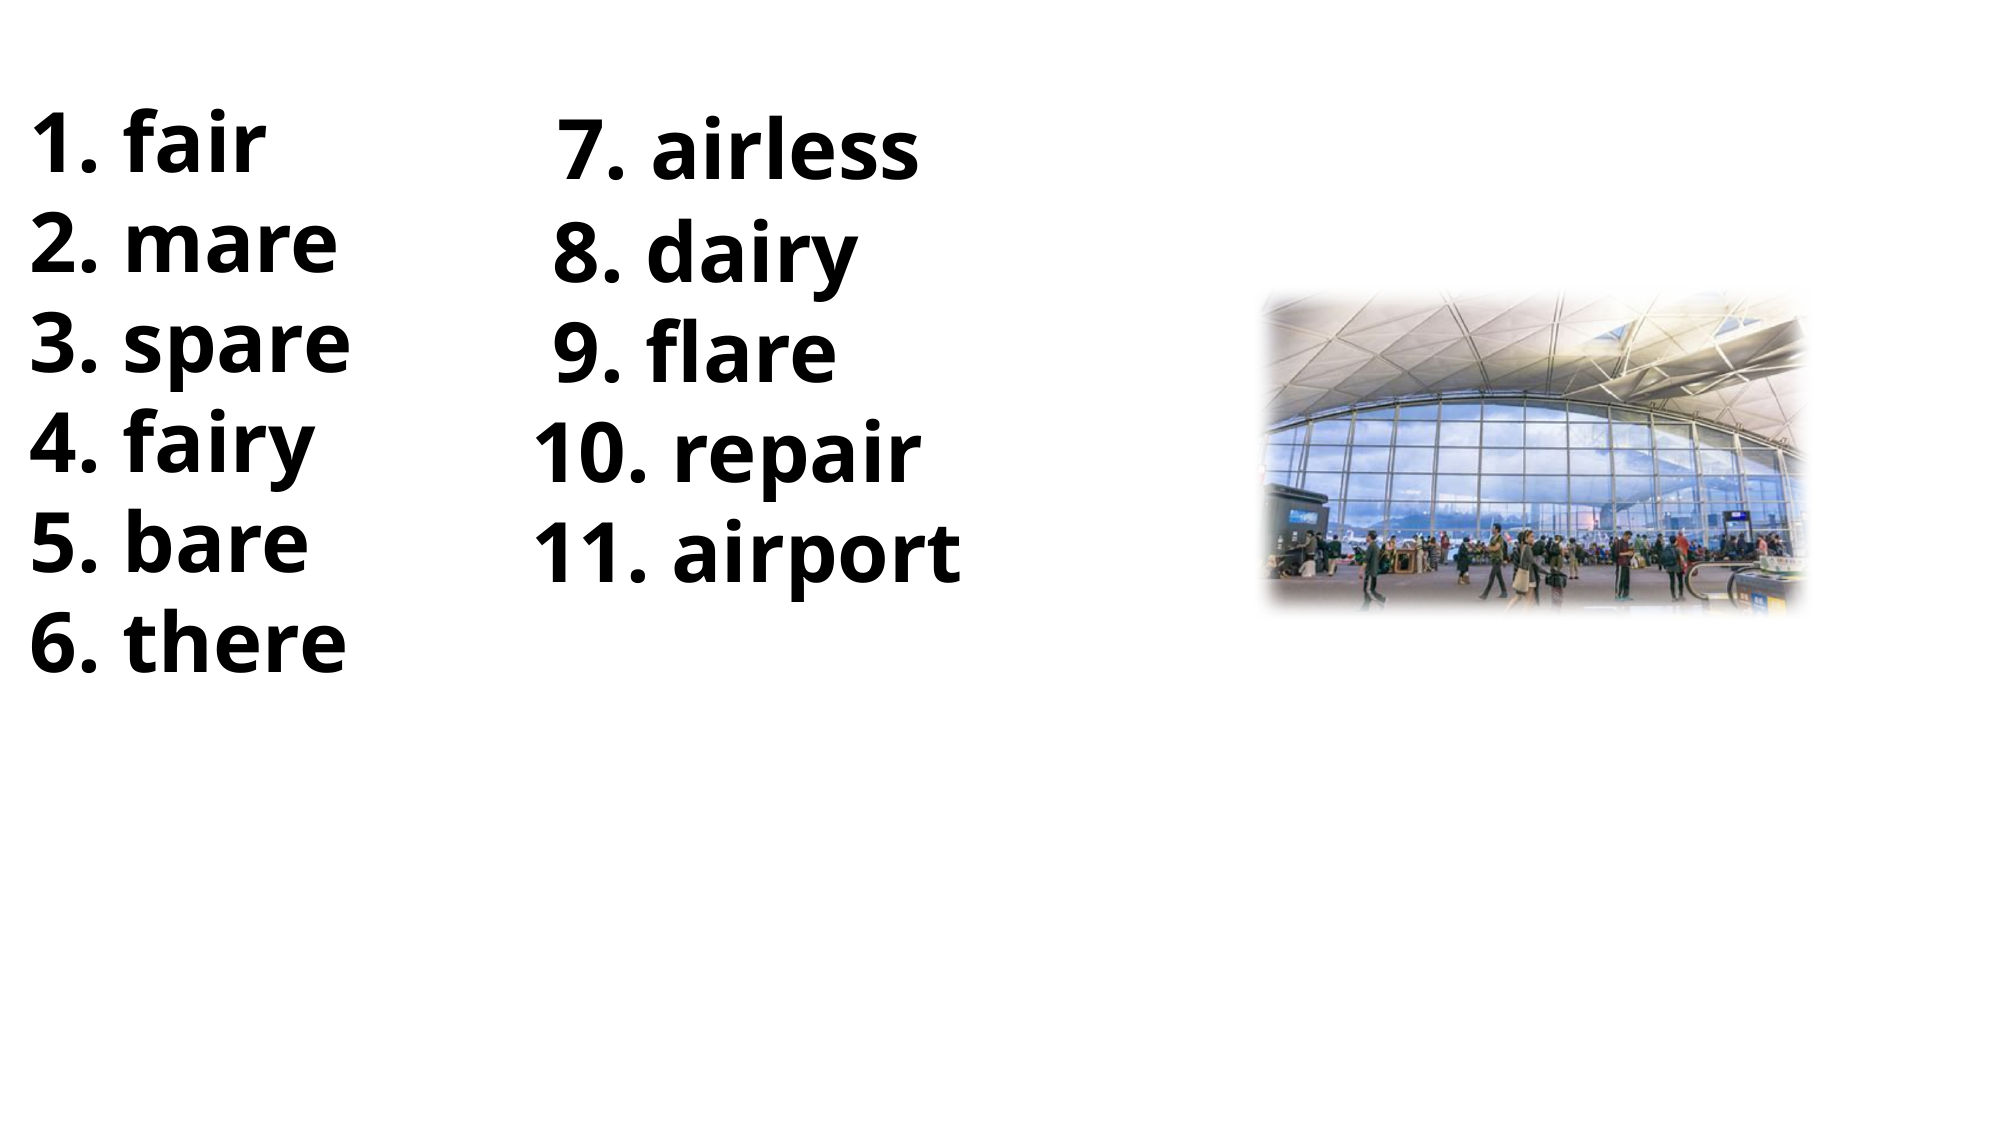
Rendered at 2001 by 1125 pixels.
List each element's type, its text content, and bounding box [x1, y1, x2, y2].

picture [1253, 285, 1813, 621]
text_box fair mare spare fairy bare there [14, 82, 622, 697]
text_box 7. airless 8. dairy 9. flare 10. repair 11. airport [516, 72, 1397, 652]
